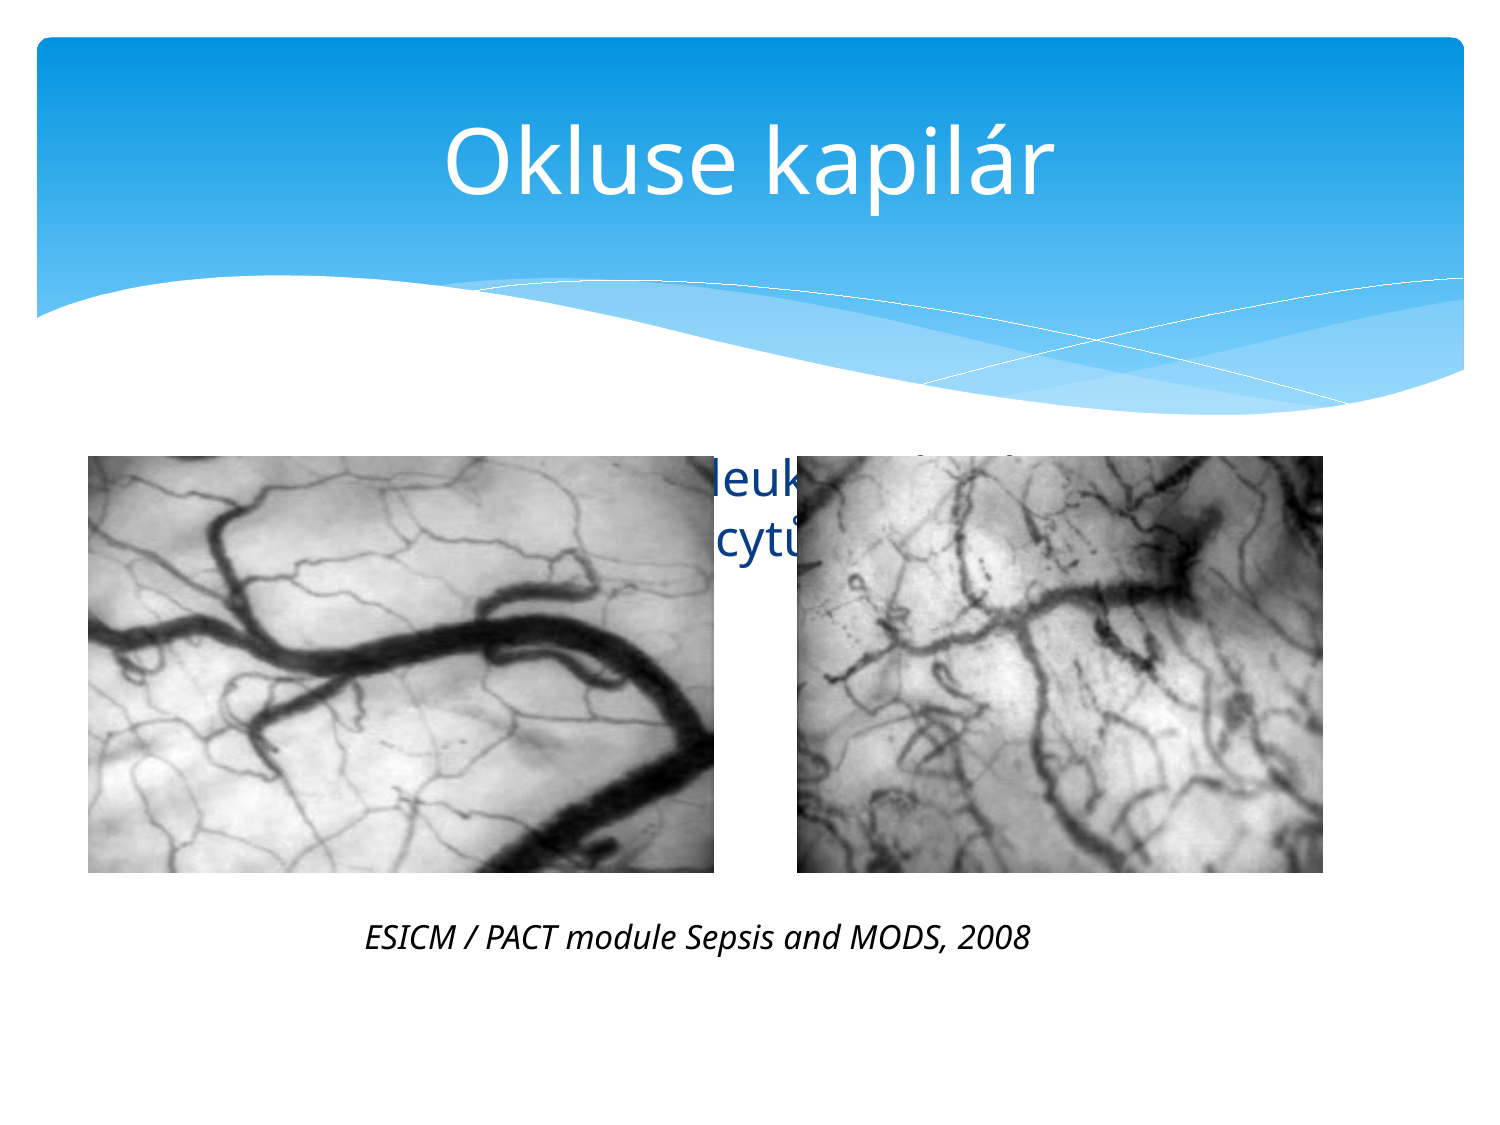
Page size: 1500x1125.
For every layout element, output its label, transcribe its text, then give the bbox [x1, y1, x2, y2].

picture [796, 455, 1323, 874]
picture [88, 455, 714, 874]
title Okluse kapilár [75, 55, 1425, 261]
list Mikrotromby, shluky leukocytů, hůře deformabilních erytrocytů → shunt [142, 438, 1359, 1005]
text_box ESICM / PACT module Sepsis and MODS, 2008 [349, 908, 1047, 964]
